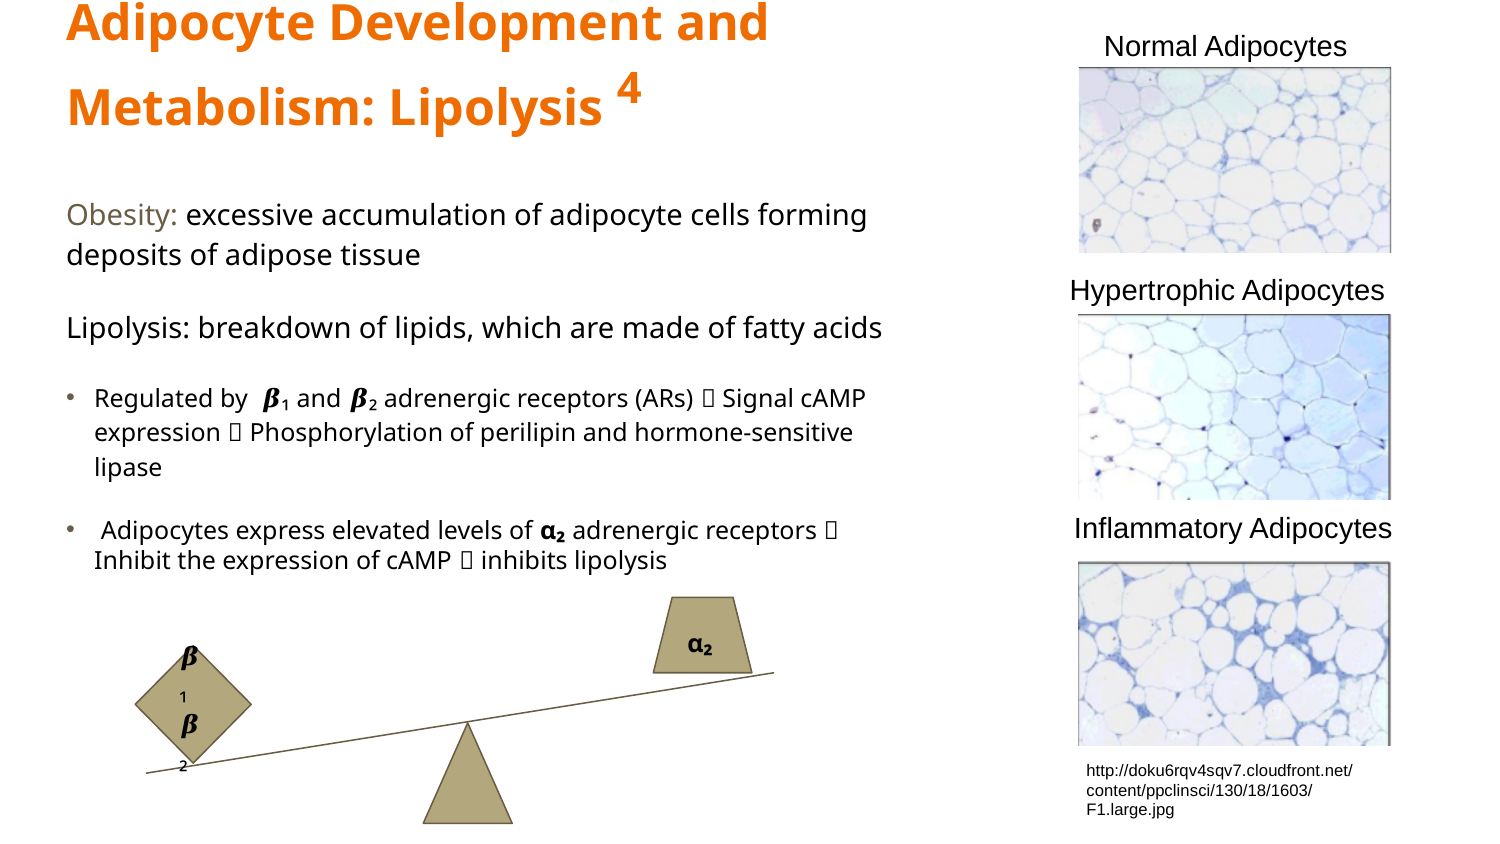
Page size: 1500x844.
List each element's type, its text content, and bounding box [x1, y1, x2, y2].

text_box Inflammatory Adipocytes [1058, 494, 1422, 550]
text_box α₂ [653, 597, 752, 671]
text_box Hypertrophic Adipocytes [1054, 255, 1426, 311]
picture [1078, 67, 1392, 253]
picture [1078, 560, 1392, 746]
text_box http://doku6rqv4sqv7.cloudfront.net/content/ppclinsci/130/18/1603/F1.large.jpg [1071, 745, 1409, 833]
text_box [145, 672, 775, 774]
list Obesity: excessive accumulation of adipocyte cells forming deposits of adipose tissue Lipolysis: breakdown of lipids, which are made of fatty acids Regulated by 𝜷₁ and 𝜷₂ adrenergic receptors (ARs)  Signal cAMP expression  Phosphorylation of perilipin and hormone-sensitive lipase Adipocytes express elevated levels of α₂ adrenergic receptors  Inhibit the expression of cAMP  inhibits lipolysis [51, 175, 931, 774]
text_box 𝜷₁ 𝜷₂ [168, 645, 219, 671]
title Adipocyte Development and Metabolism: Lipolysis 4 [51, 32, 1026, 156]
picture [1078, 313, 1392, 500]
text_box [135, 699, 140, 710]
text_box [423, 782, 513, 824]
text_box Normal Adipocytes [1089, 12, 1392, 66]
